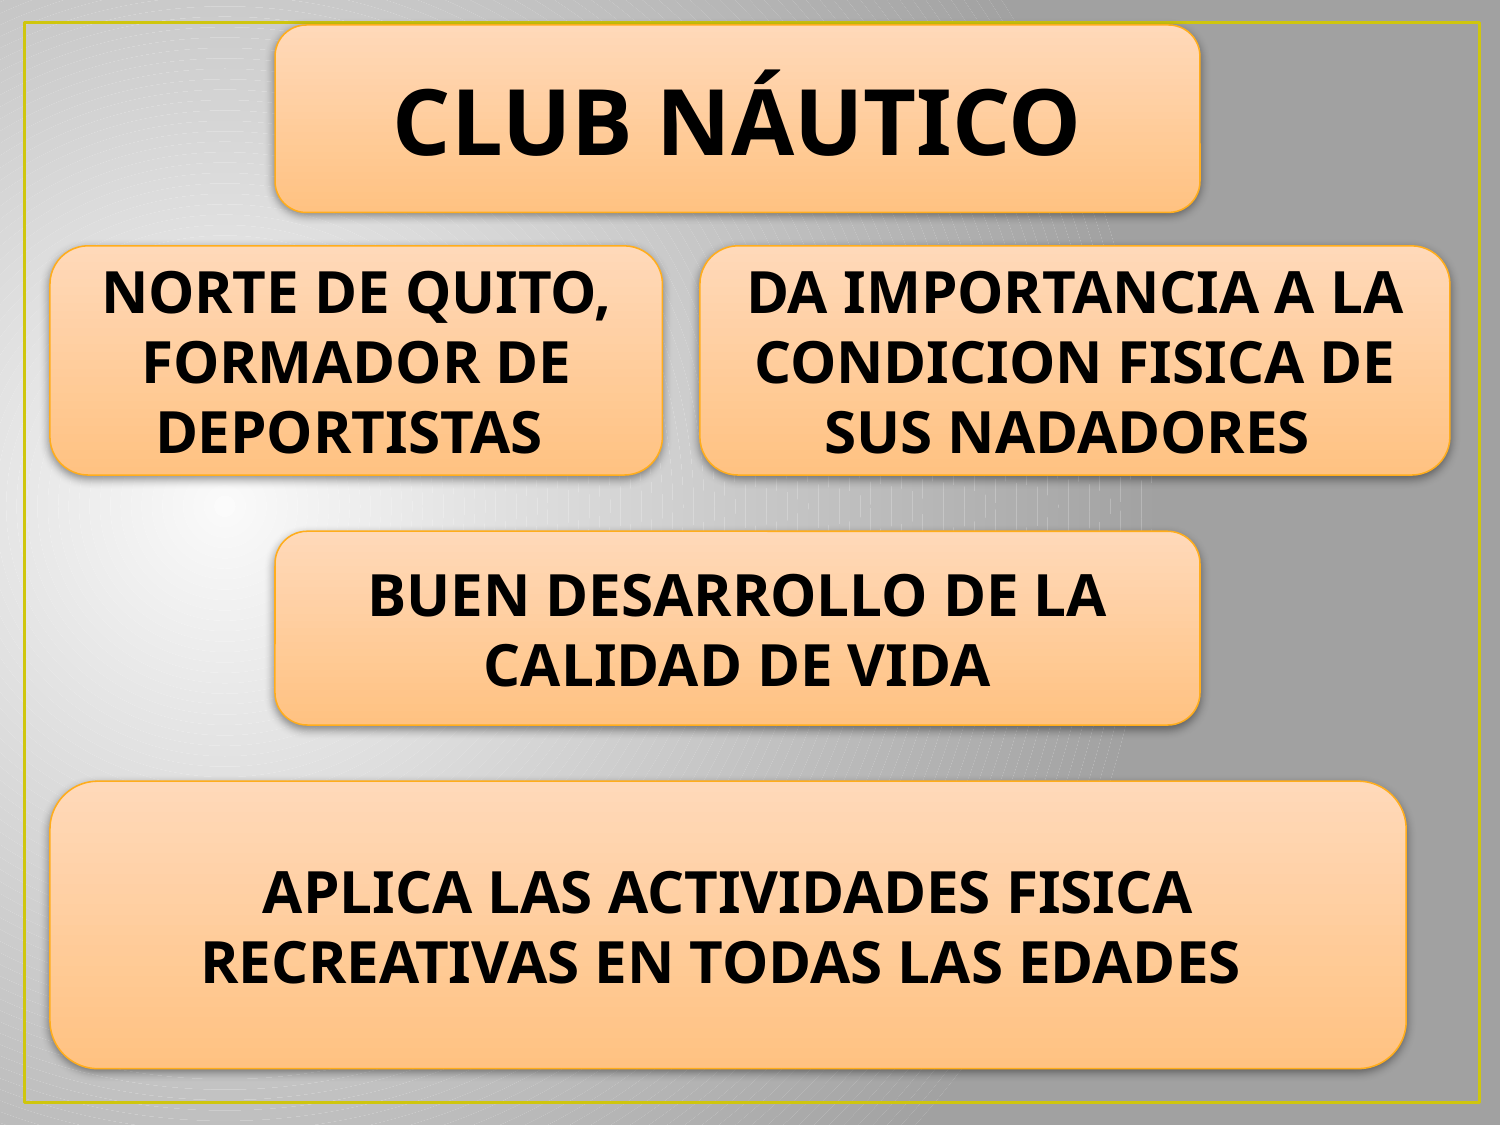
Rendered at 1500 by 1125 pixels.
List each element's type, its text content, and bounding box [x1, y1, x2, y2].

text_box NORTE DE QUITO, FORMADOR DE DEPORTISTAS [49, 245, 664, 476]
text_box CLUB NÁUTICO [274, 24, 1201, 214]
text_box APLICA LAS ACTIVIDADES FISICA RECREATIVAS EN TODAS LAS EDADES [49, 780, 1407, 1070]
text_box DA IMPORTANCIA A LA CONDICION FISICA DE SUS NADADORES [699, 245, 1451, 476]
text_box BUEN DESARROLLO DE LA CALIDAD DE VIDA [274, 530, 1201, 726]
